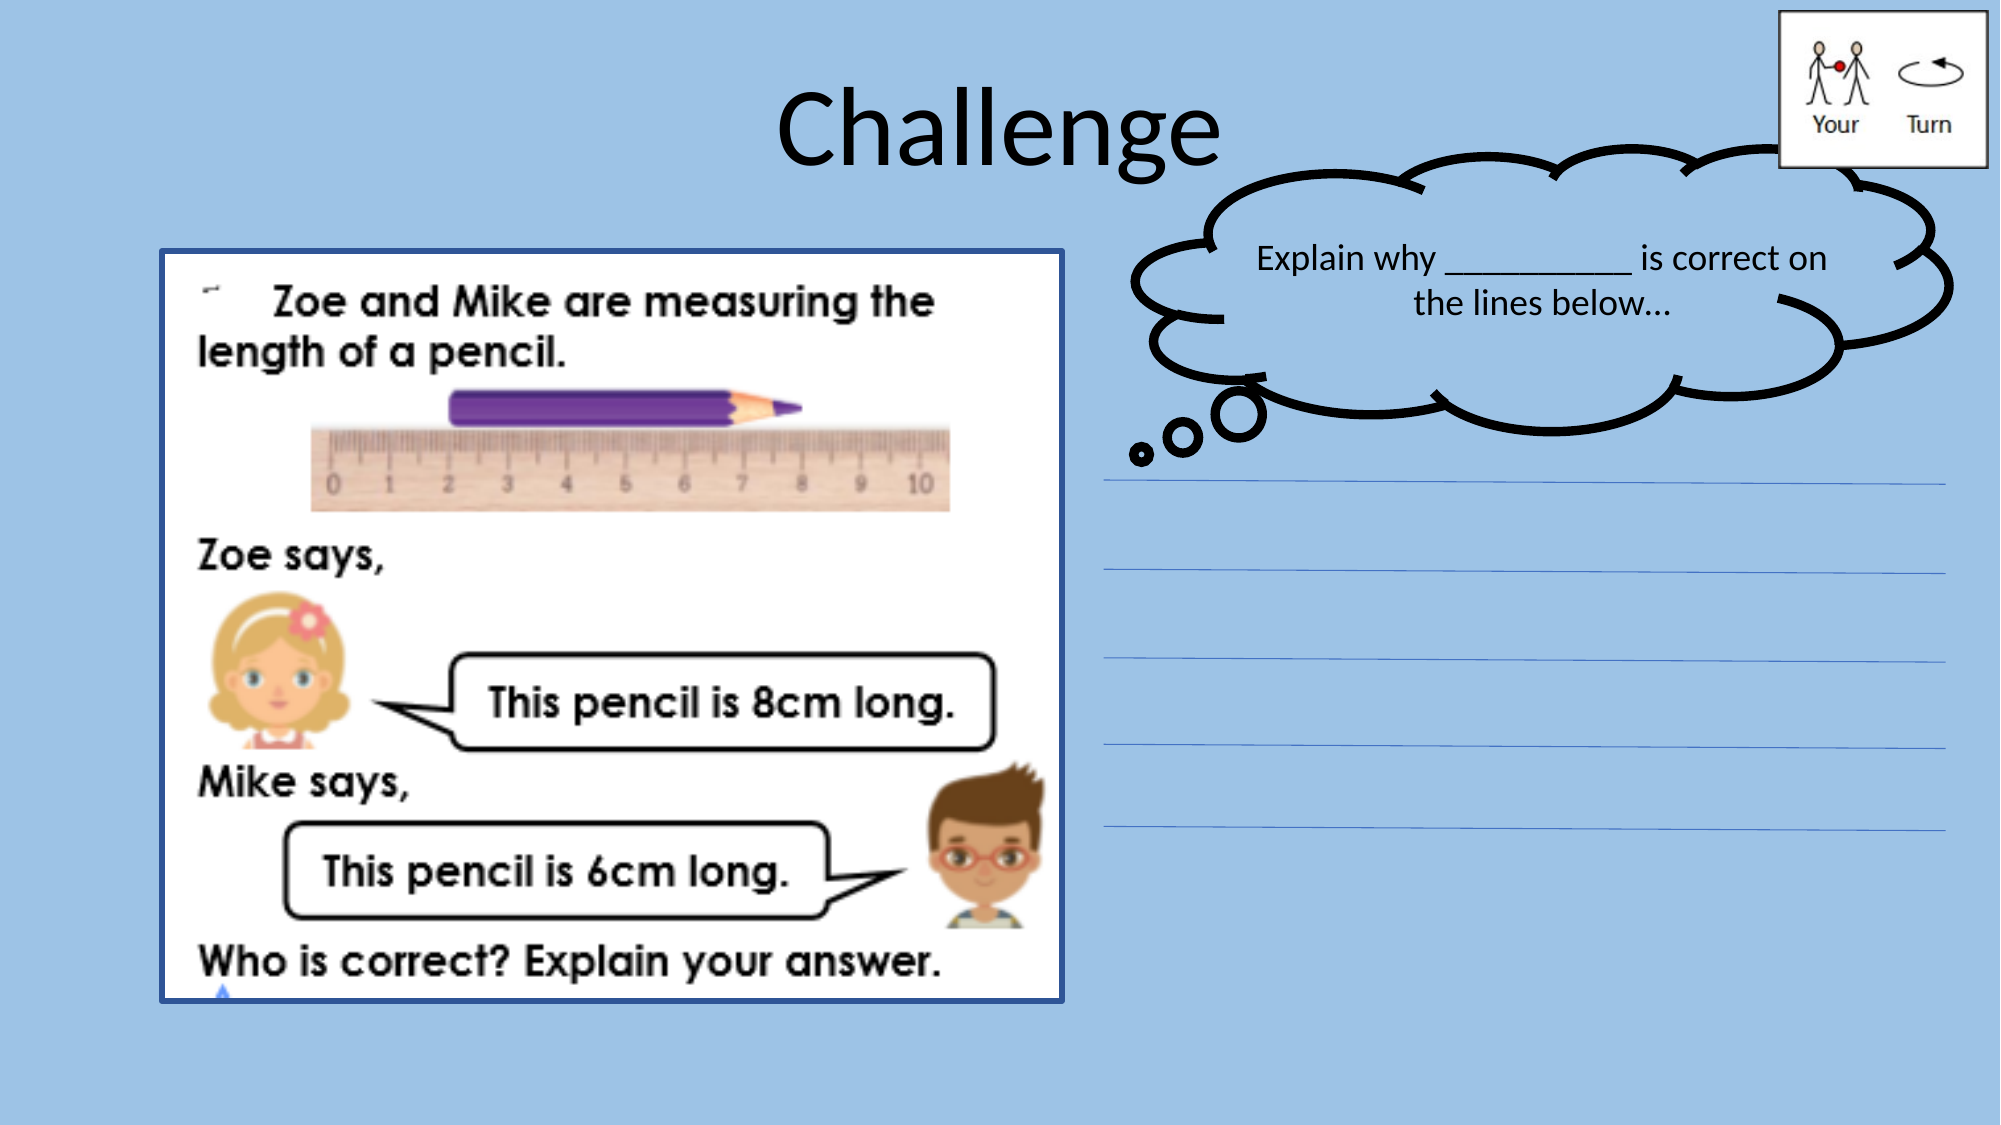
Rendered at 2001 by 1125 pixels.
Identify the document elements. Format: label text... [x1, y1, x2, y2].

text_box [1103, 744, 1946, 749]
picture [164, 254, 1059, 998]
picture [1778, 10, 1989, 169]
text_box [1134, 147, 1951, 433]
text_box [1103, 826, 1946, 831]
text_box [1103, 657, 1946, 663]
text_box [1214, 389, 1264, 439]
text_box [1166, 420, 1200, 455]
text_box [1103, 479, 1946, 485]
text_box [1103, 569, 1946, 574]
text_box Challenge [761, 45, 1239, 196]
text_box [1132, 445, 1151, 464]
